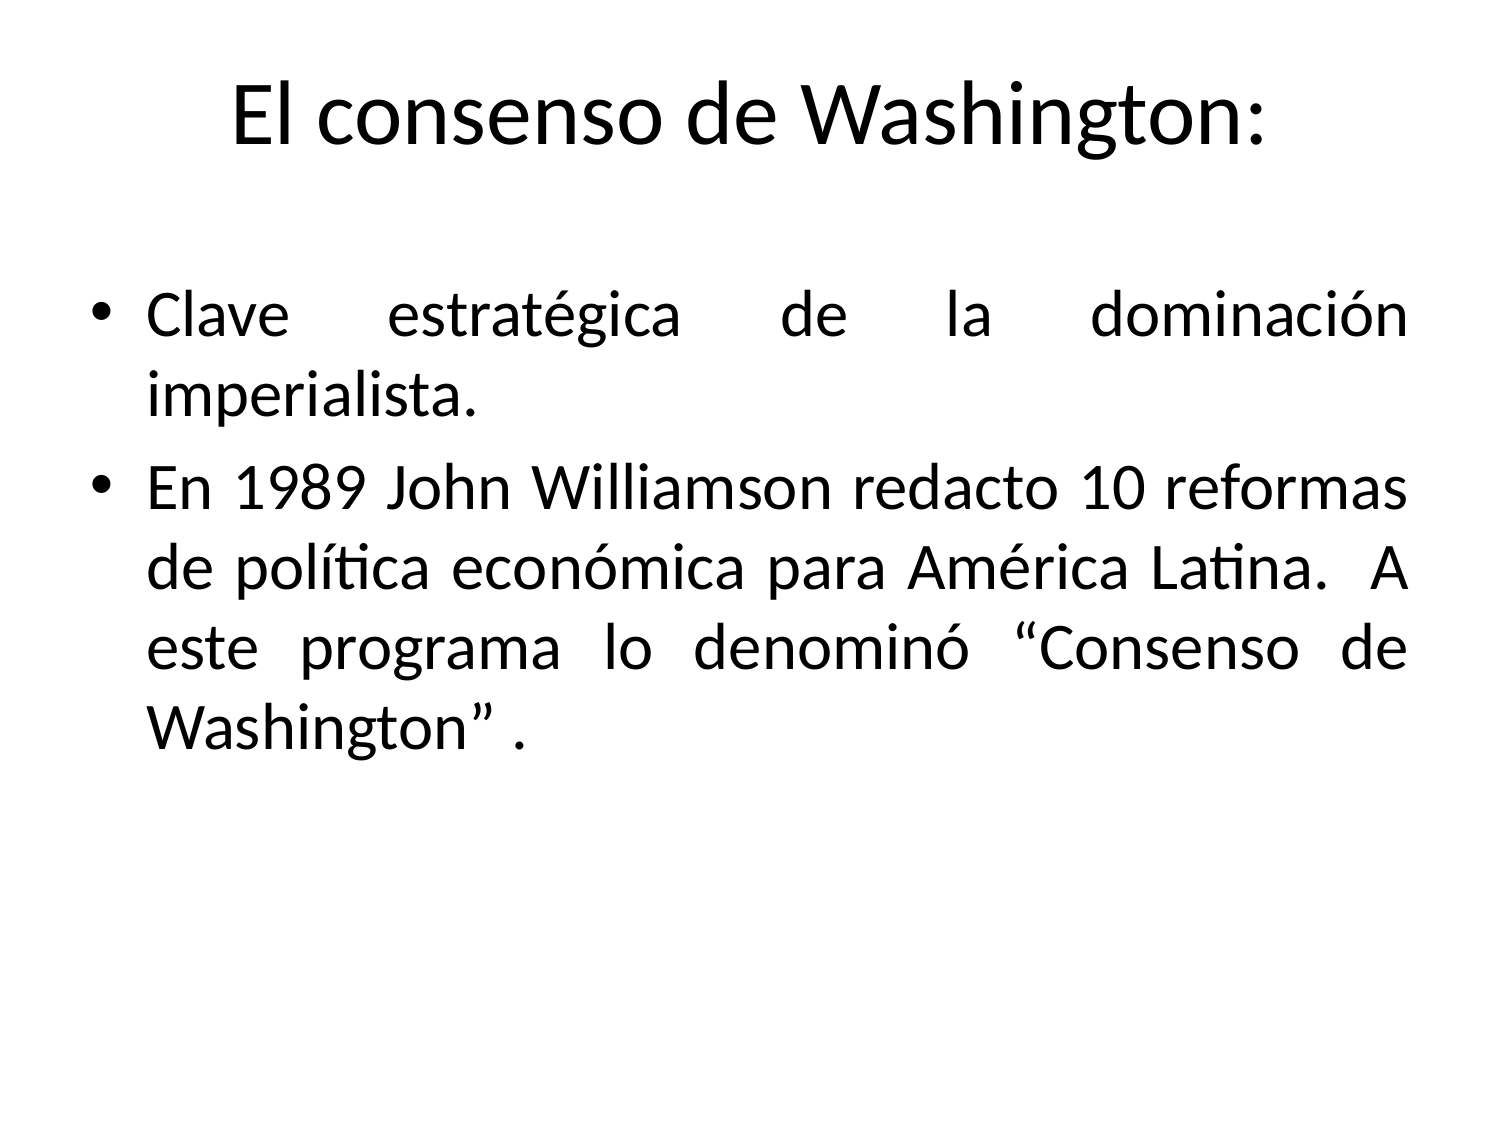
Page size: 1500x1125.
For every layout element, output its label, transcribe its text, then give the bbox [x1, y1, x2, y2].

text_box Clave estratégica de la dominación imperialista. En 1989 John Williamson redacto 10 reformas de política económica para América Latina. A este programa lo denominó “Consenso de Washington” . [74, 262, 1425, 1006]
text_box El consenso de Washington: [74, 45, 1425, 234]
